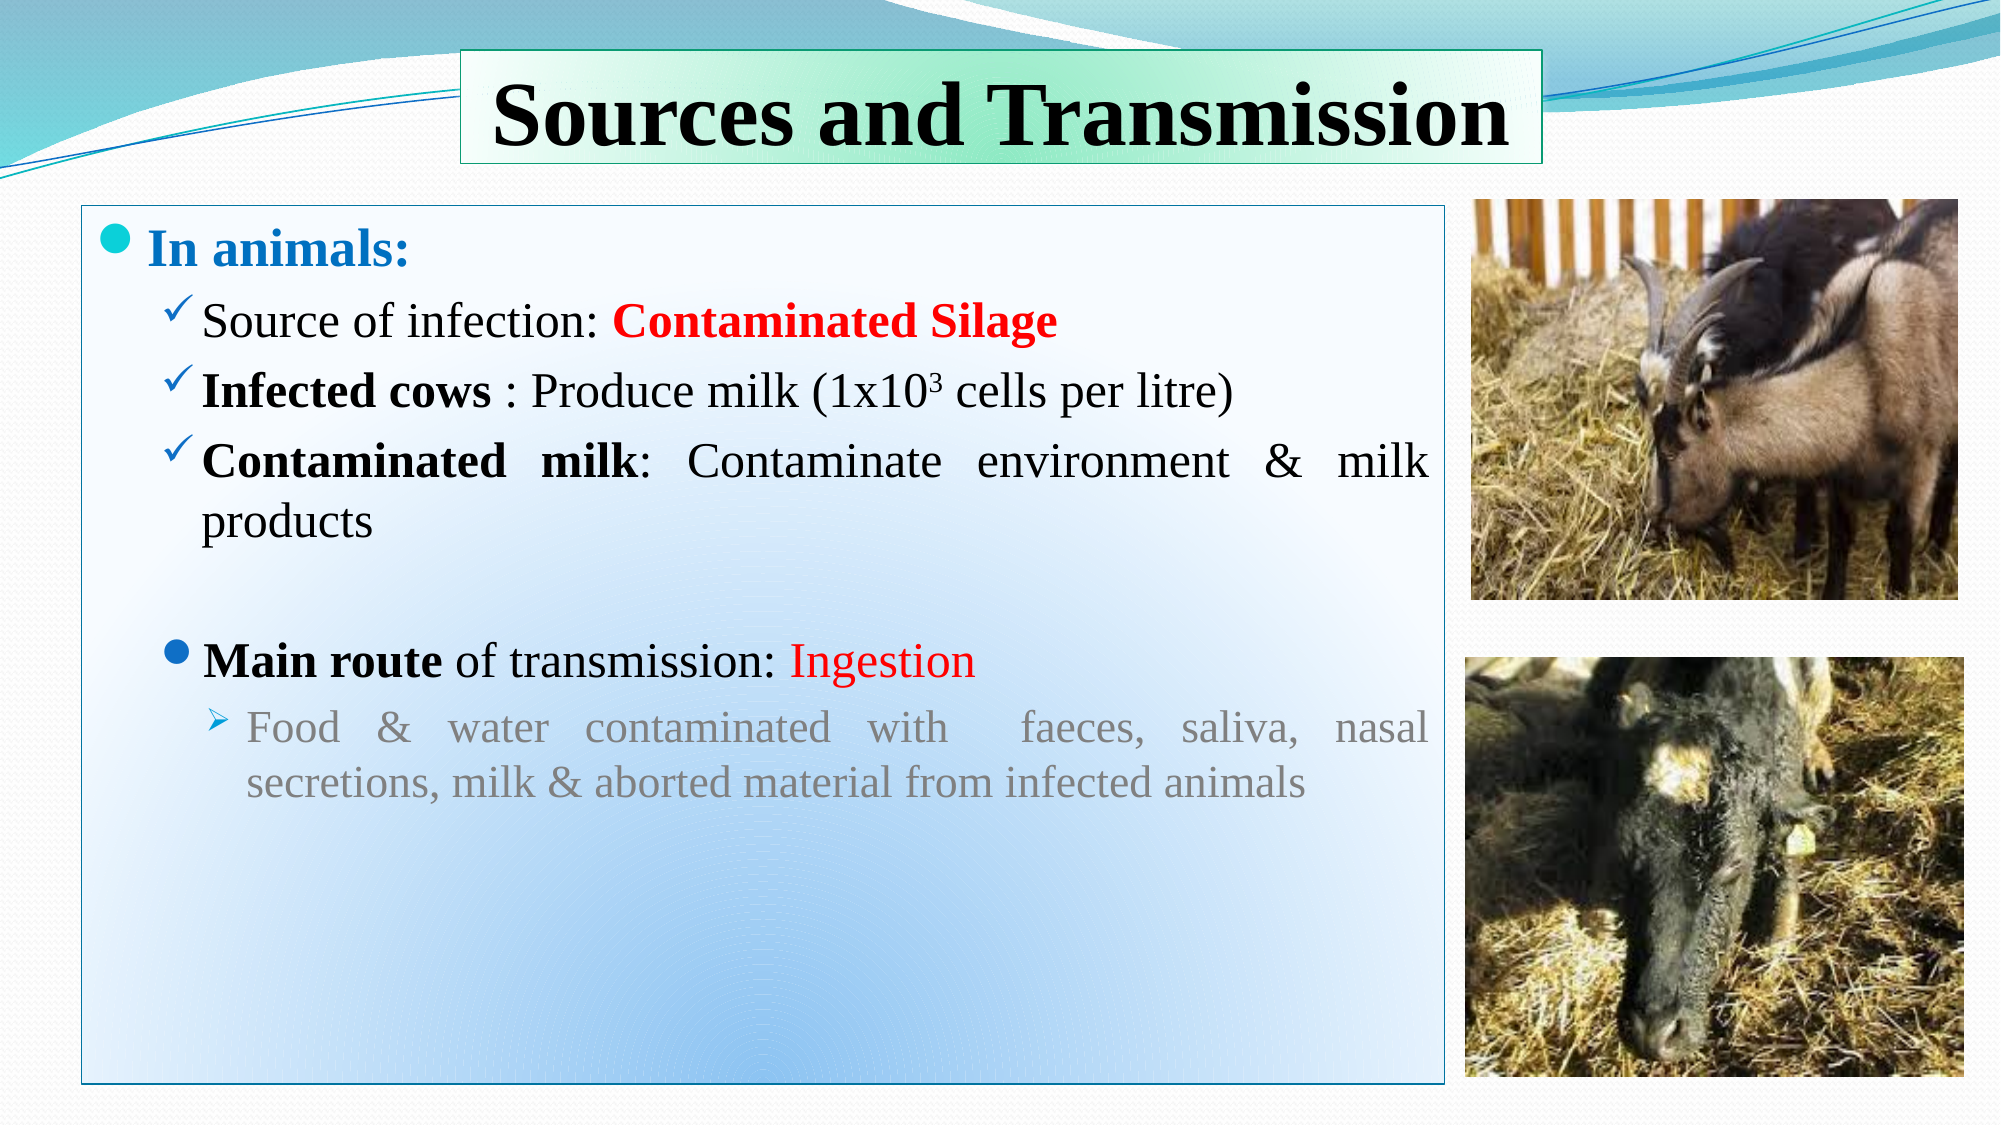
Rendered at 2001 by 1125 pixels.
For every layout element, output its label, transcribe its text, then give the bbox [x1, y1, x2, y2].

list In animals: Source of infection: Contaminated Silage Infected cows : Produce milk (1x103 cells per litre) Contaminated milk: Contaminate environment & milk products Main route of transmission: Ingestion Food & water contaminated with faeces, saliva, nasal secretions, milk & aborted material from infected animals [81, 205, 1445, 1085]
picture [1470, 199, 1959, 601]
picture [1465, 657, 1964, 1077]
title Sources and Transmission [460, 49, 1543, 164]
